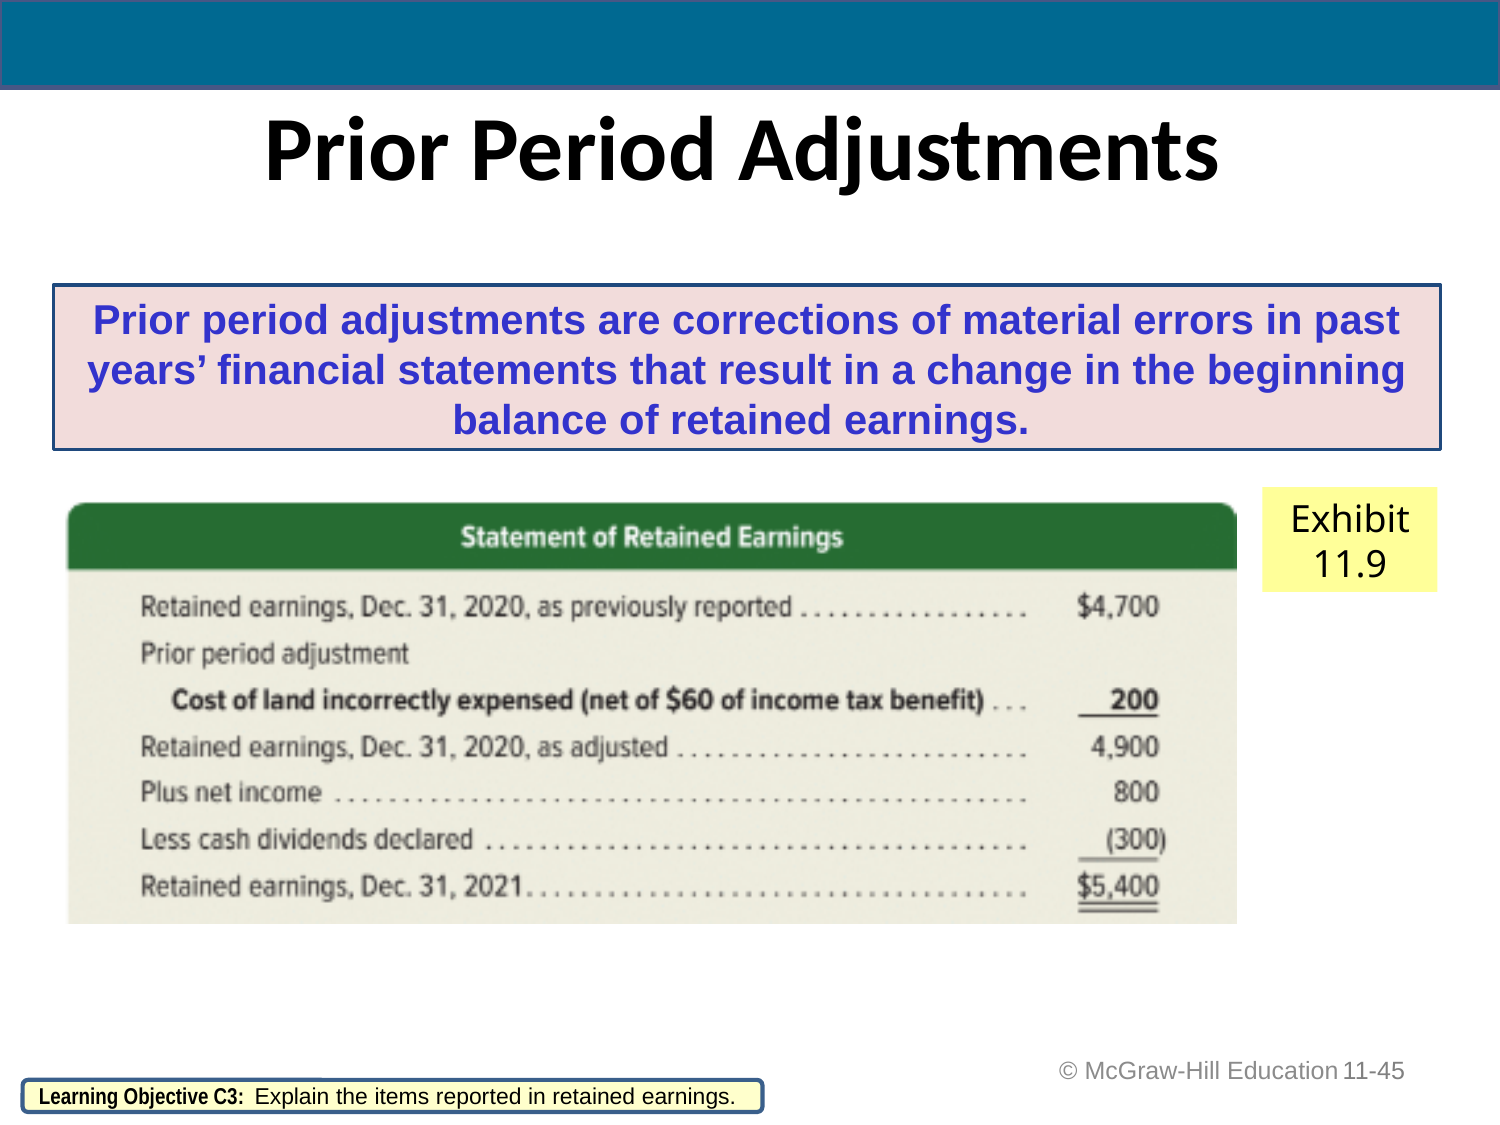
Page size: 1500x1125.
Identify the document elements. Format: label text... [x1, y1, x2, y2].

text_box Learning Objective C3: Explain the items reported in retained earnings. [22, 1079, 763, 1113]
picture [63, 501, 1238, 924]
text_box Prior period adjustments are corrections of material errors in past years’ financial statements that result in a change in the beginning balance of retained earnings. [53, 285, 1441, 450]
title Prior Period Adjustments [47, 99, 1438, 188]
text_box 11-45 [1069, 1047, 1420, 1108]
text_box Exhibit 11.9 [1262, 487, 1438, 592]
text_box © McGraw-Hill Education [1037, 1047, 1069, 1085]
text_box [0, 0, 1500, 88]
